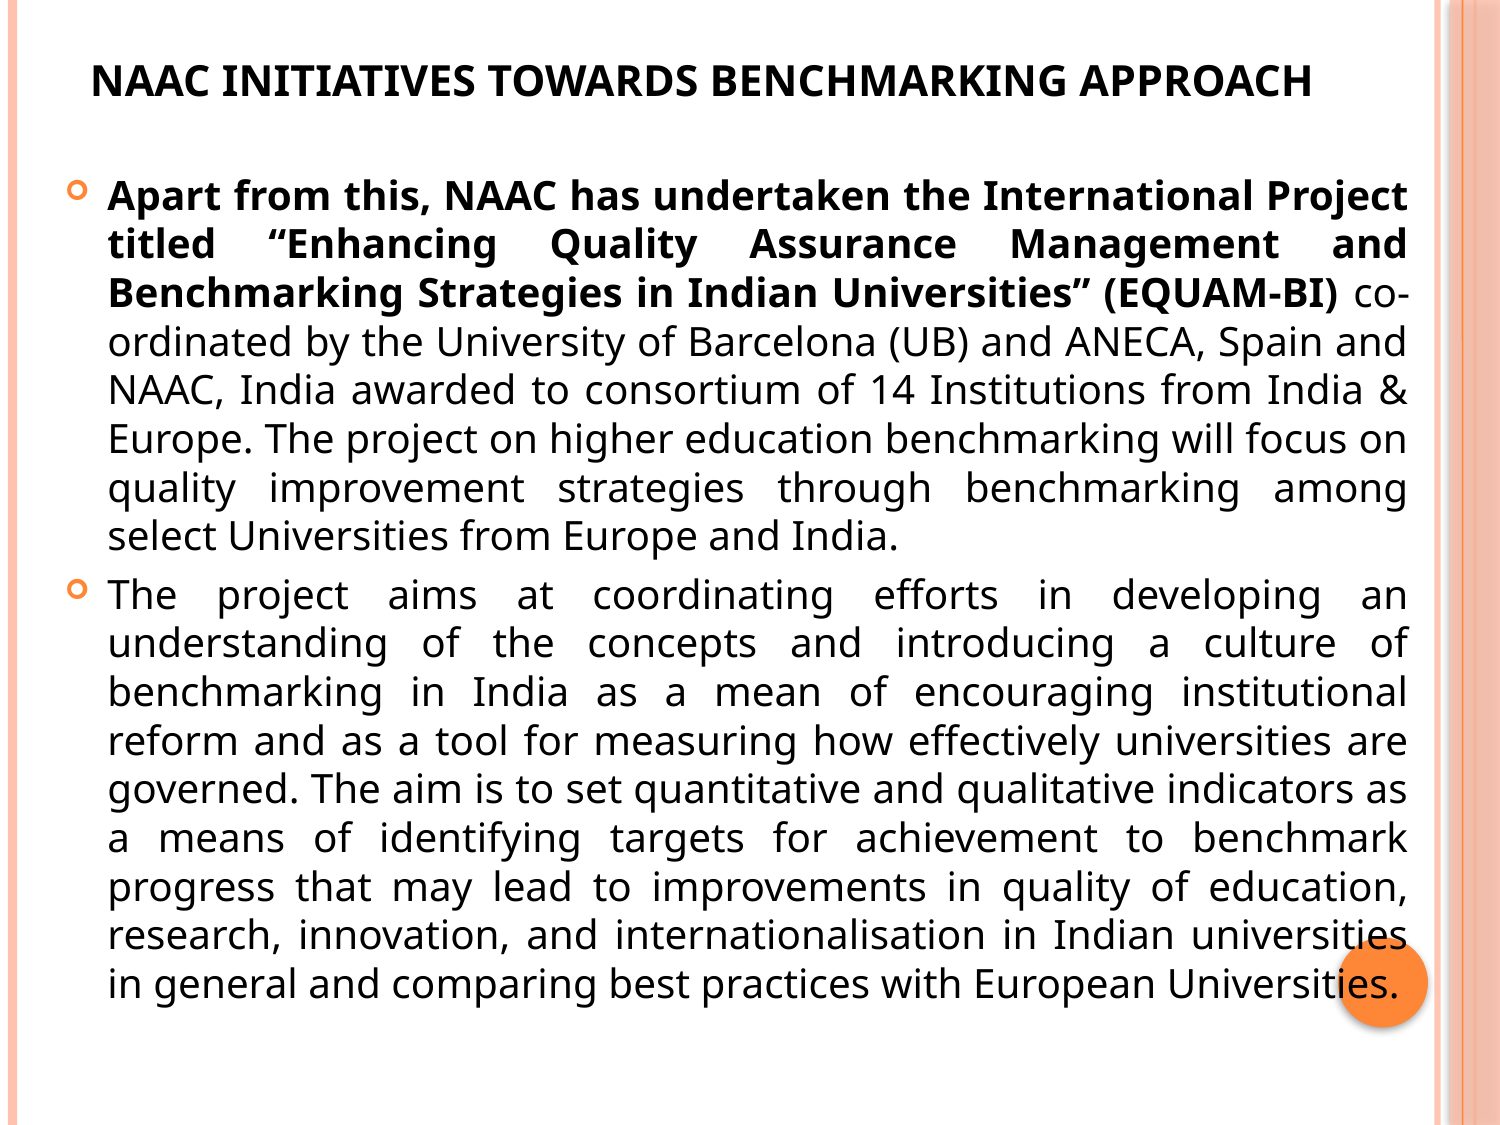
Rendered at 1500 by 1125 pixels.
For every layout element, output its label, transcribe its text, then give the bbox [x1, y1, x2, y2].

list Apart from this, NAAC has undertaken the International Project titled “Enhancing Quality Assurance Management and Benchmarking Strategies in Indian Universities” (EQUAM-BI) co-ordinated by the University of Barcelona (UB) and ANECA, Spain and NAAC, India awarded to consortium of 14 Institutions from India & Europe. The project on higher education benchmarking will focus on quality improvement strategies through benchmarking among select Universities from Europe and India. The project aims at coordinating efforts in developing an understanding of the concepts and introducing a culture of benchmarking in India as a mean of encouraging institutional reform and as a tool for measuring how effectively universities are governed. The aim is to set quantitative and qualitative indicators as a means of identifying targets for achievement to benchmark progress that may lead to improvements in quality of education, research, innovation, and internationalisation in Indian universities in general and comparing best practices with European Universities. [50, 162, 1425, 1062]
title NAAC Initiatives towards Benchmarking Approach [75, 45, 1438, 113]
